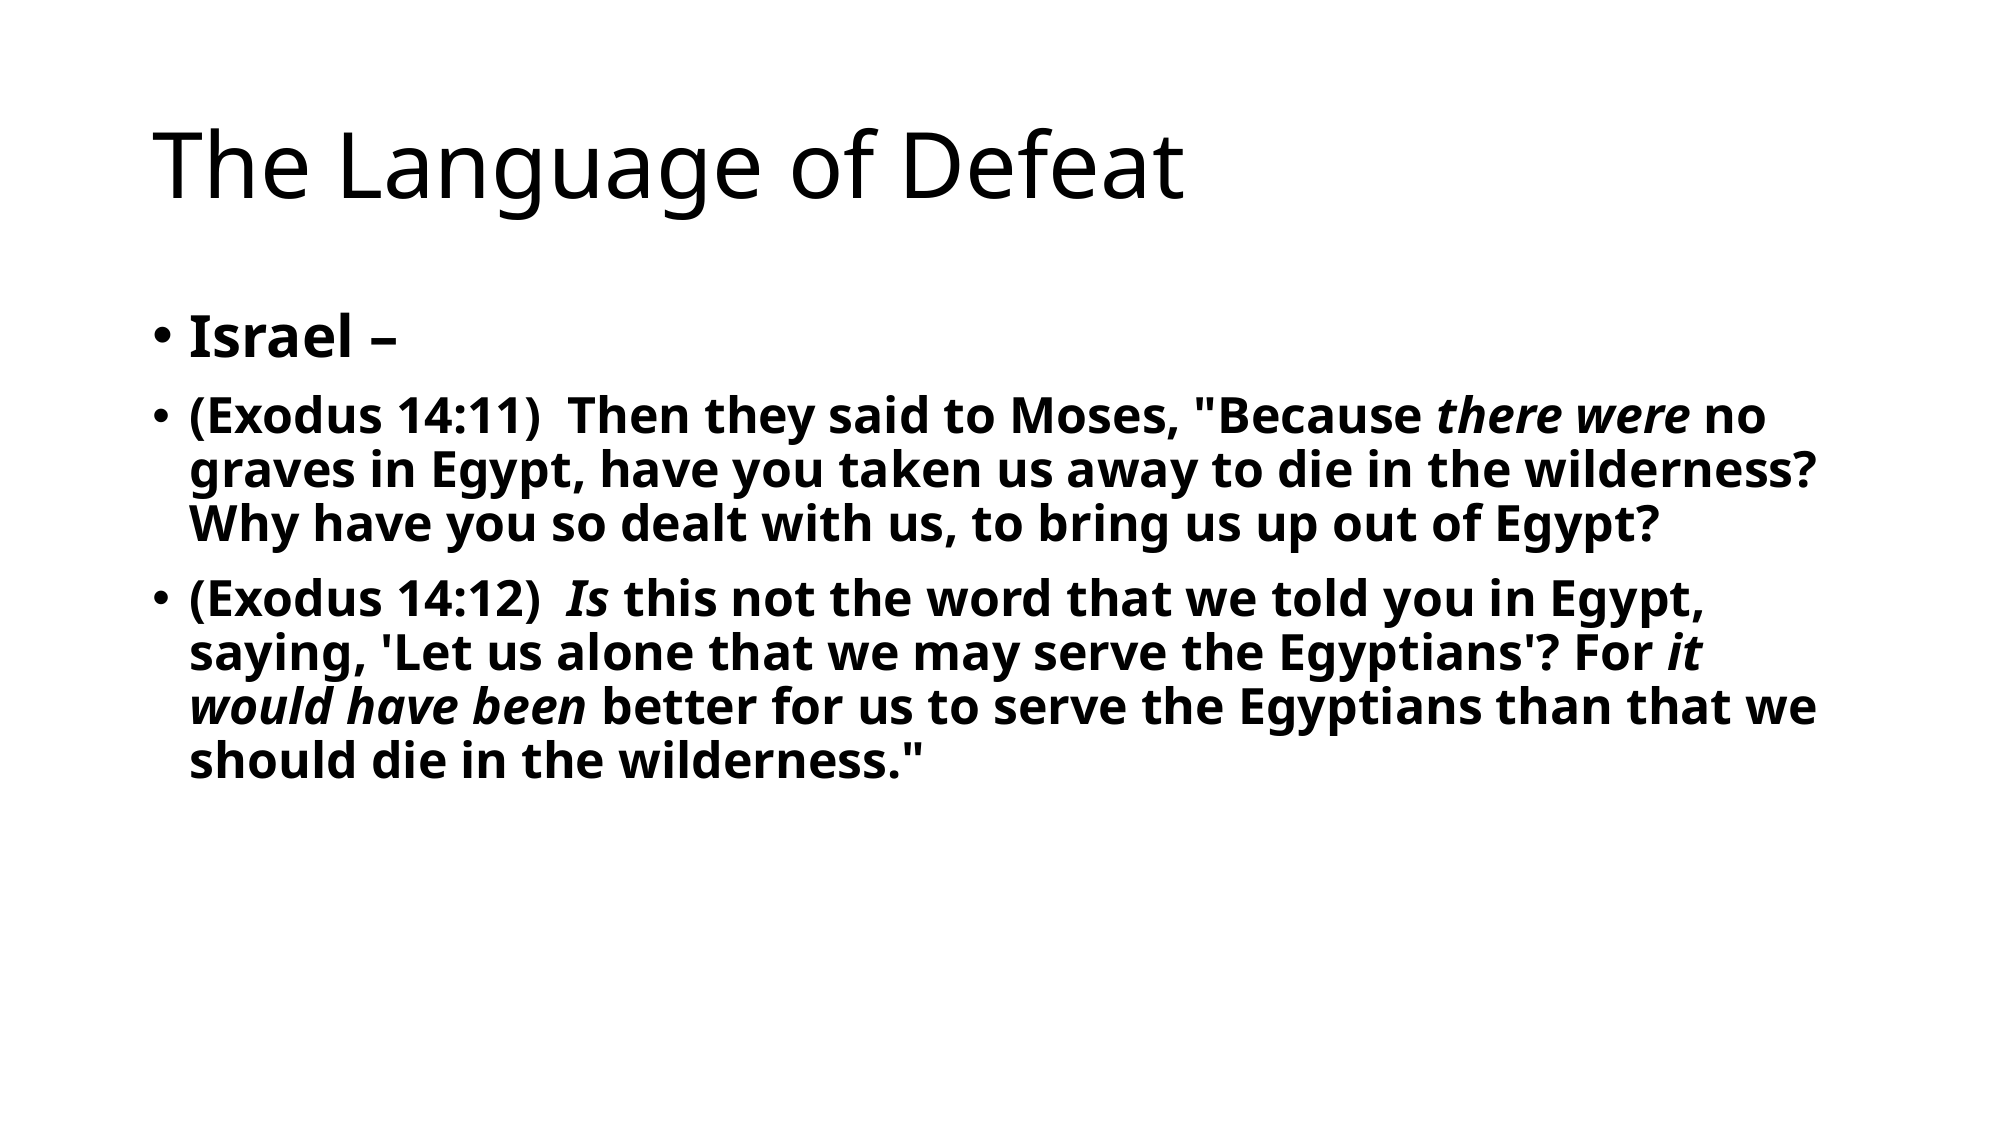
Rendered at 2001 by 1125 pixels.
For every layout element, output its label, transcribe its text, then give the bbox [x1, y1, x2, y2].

title The Language of Defeat [137, 59, 1863, 278]
list Israel – (Exodus 14:11) Then they said to Moses, "Because there were no graves in Egypt, have you taken us away to die in the wilderness? Why have you so dealt with us, to bring us up out of Egypt? (Exodus 14:12) Is this not the word that we told you in Egypt, saying, 'Let us alone that we may serve the Egyptians'? For it would have been better for us to serve the Egyptians than that we should die in the wilderness." [137, 299, 1863, 1014]
